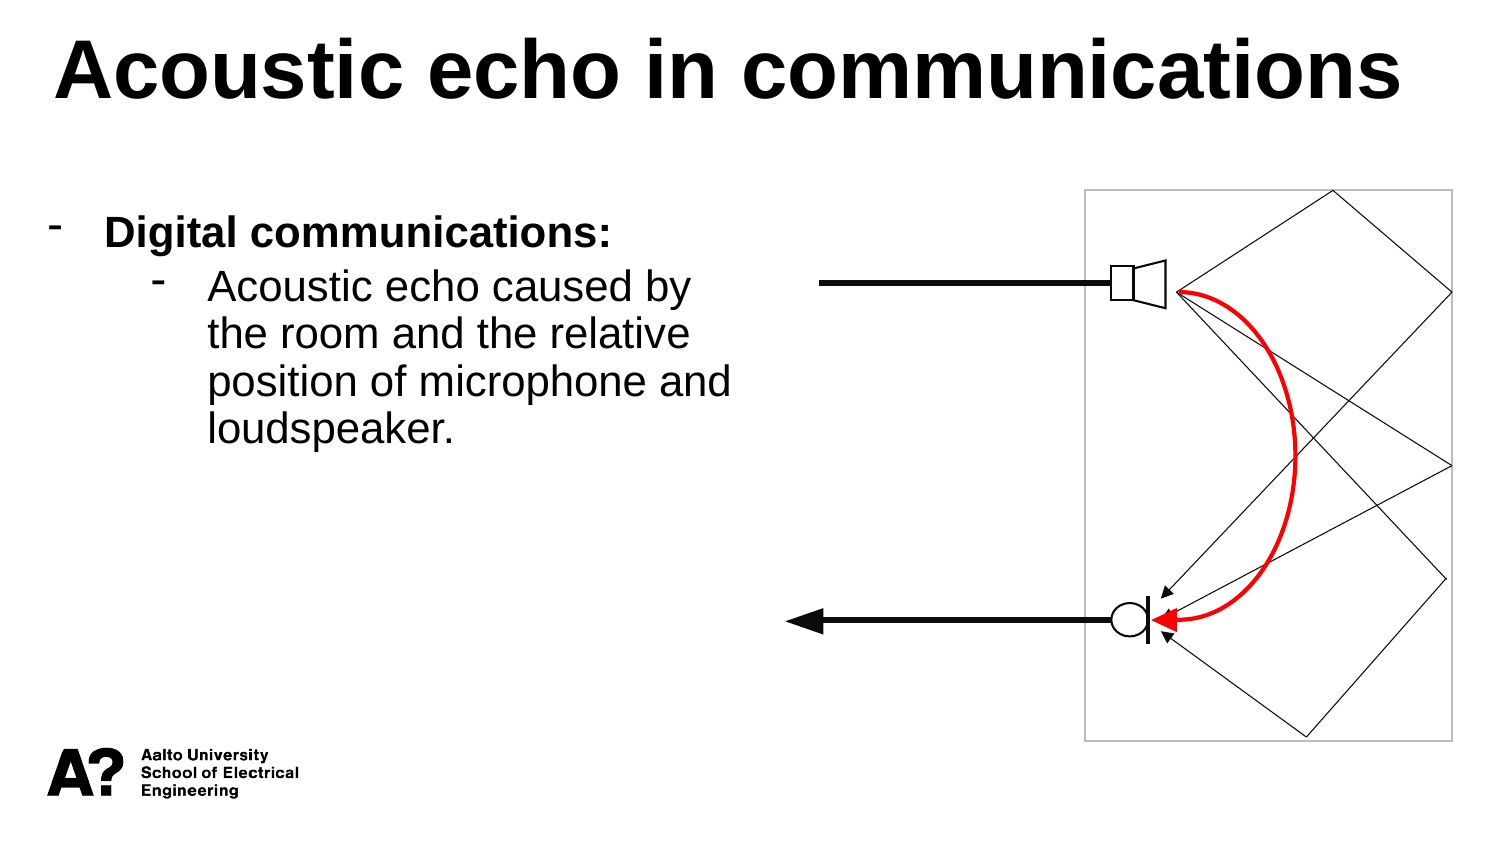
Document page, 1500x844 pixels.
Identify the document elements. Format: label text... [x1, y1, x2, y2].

text_box [1110, 265, 1135, 301]
list Acoustic echo in communications [53, 15, 1447, 179]
text_box [1132, 259, 1167, 308]
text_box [1447, 292, 1453, 599]
text_box [1151, 615, 1177, 631]
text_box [1333, 190, 1453, 292]
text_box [1176, 190, 1333, 292]
text_box [785, 608, 824, 635]
picture [0, 701, 345, 843]
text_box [1160, 631, 1306, 738]
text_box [1160, 292, 1306, 599]
text_box [1084, 189, 1332, 292]
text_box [1160, 599, 1306, 620]
list Digital communications: Acoustic echo caused by the room and the relative position of microphone and loudspeaker. [47, 203, 761, 704]
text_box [1447, 599, 1453, 620]
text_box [1306, 580, 1447, 738]
text_box [1084, 286, 1453, 742]
text_box [1110, 601, 1146, 638]
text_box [1176, 292, 1447, 580]
